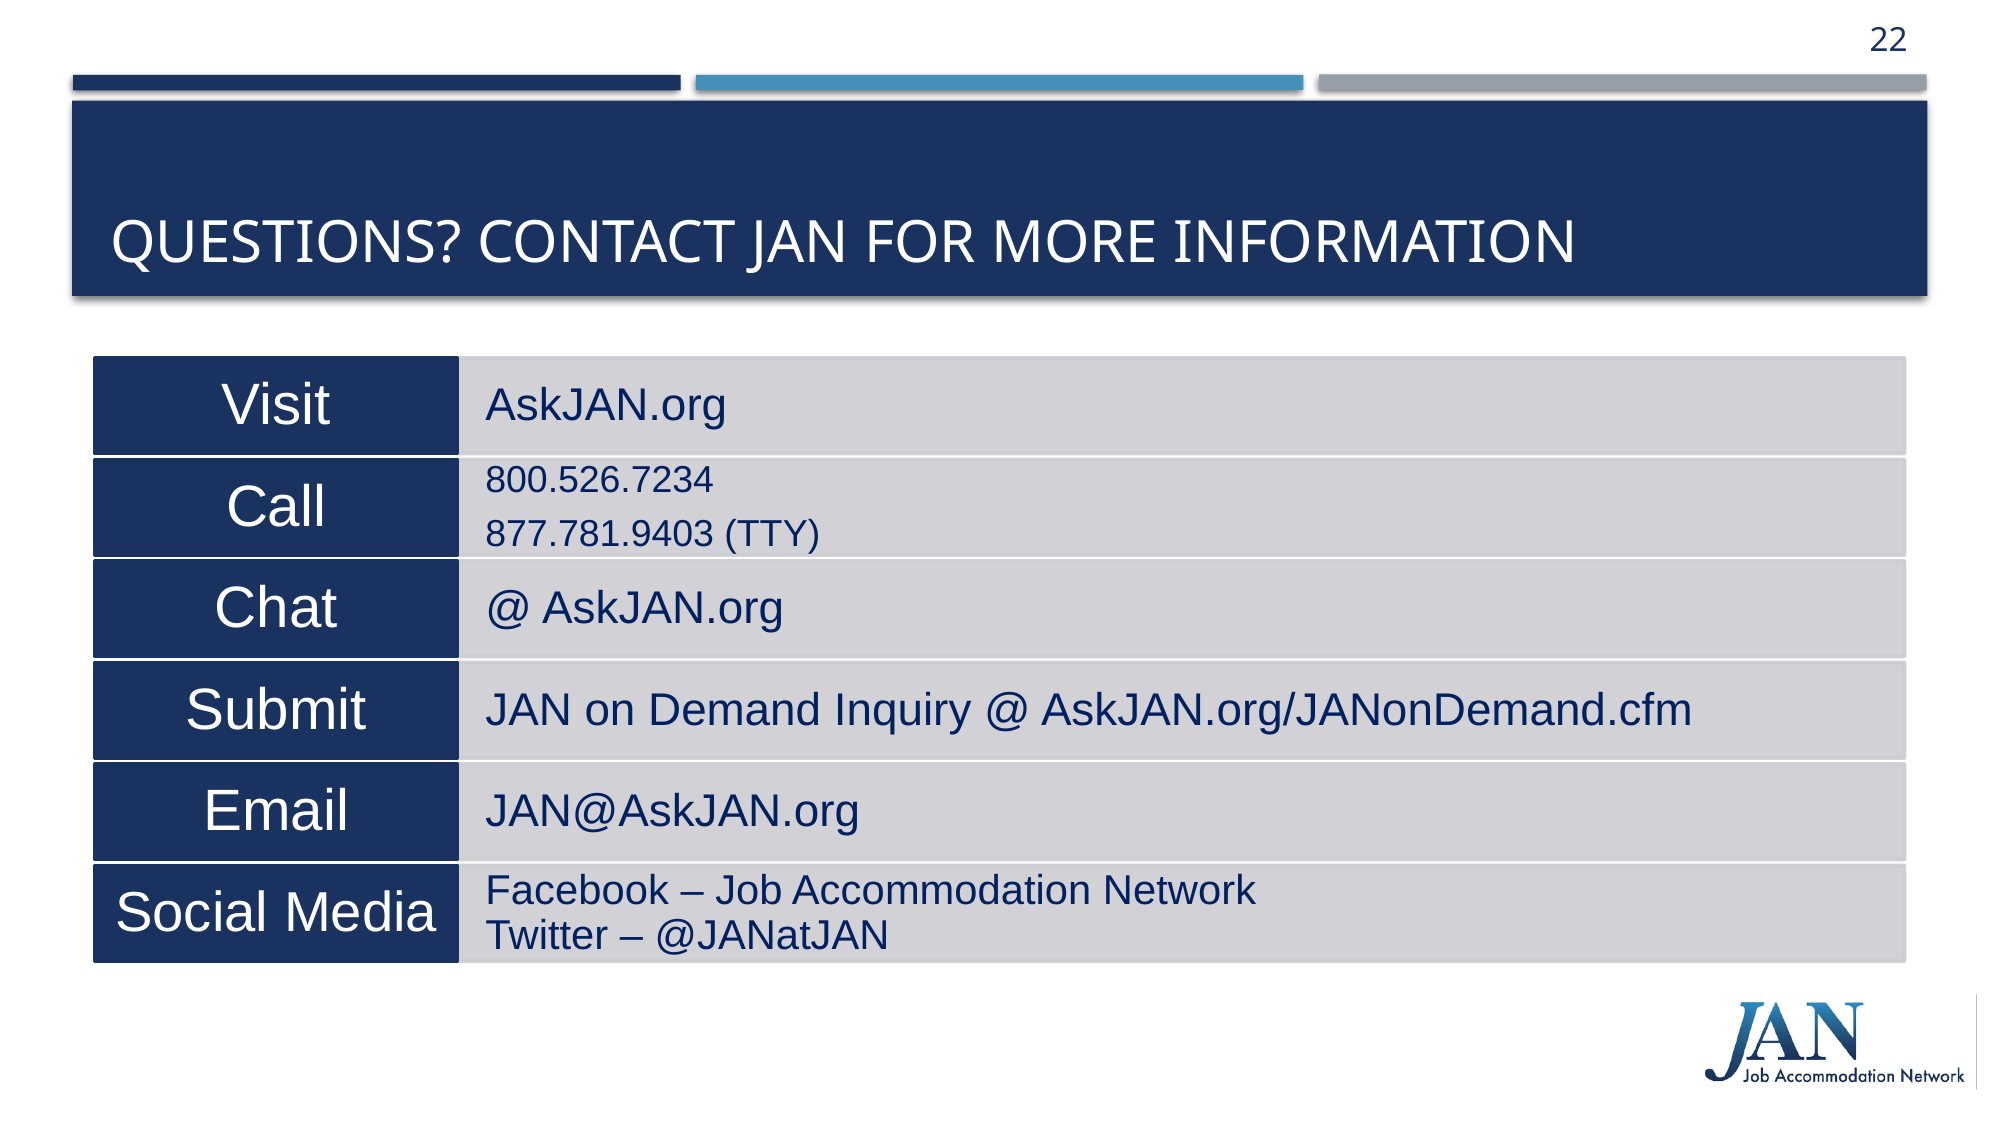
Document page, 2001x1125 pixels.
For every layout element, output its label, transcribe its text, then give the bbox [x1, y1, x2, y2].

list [94, 357, 1906, 962]
picture [1676, 994, 1977, 1090]
slide_number 22 [1749, 9, 1923, 69]
title Questions? Contact JAN for More Information [95, 115, 1905, 282]
